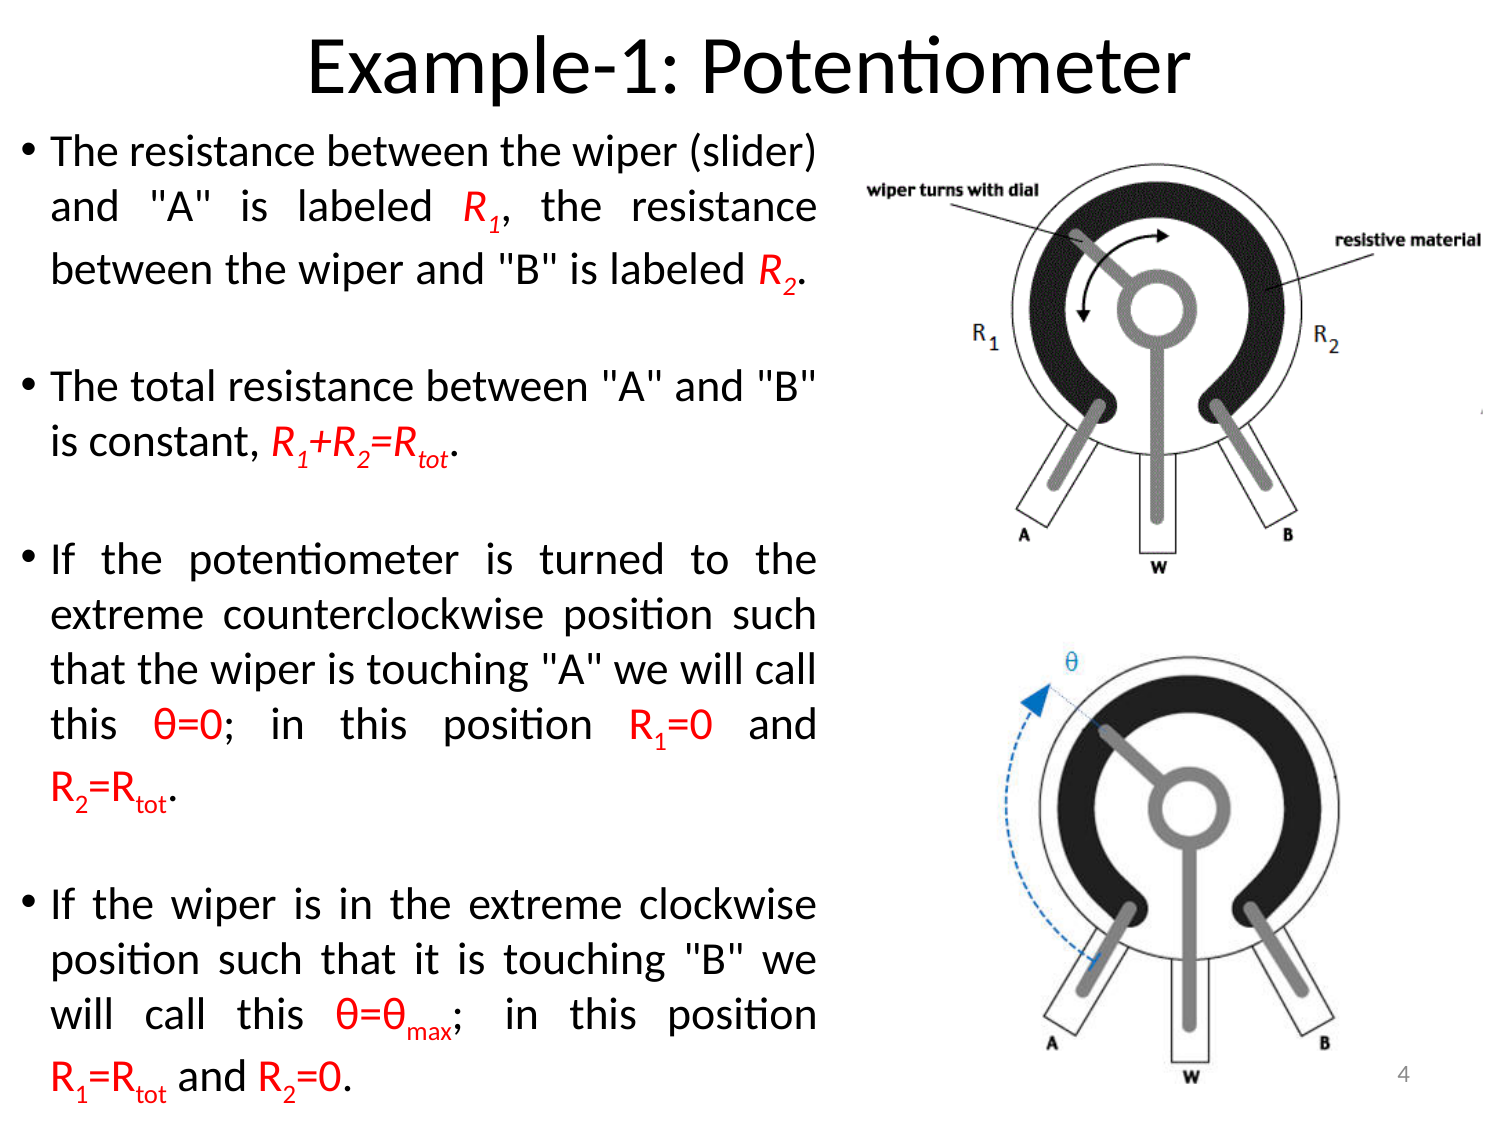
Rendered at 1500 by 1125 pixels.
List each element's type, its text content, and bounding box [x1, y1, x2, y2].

text_box The resistance between the wiper (slider) and "A" is labeled R1, the resistance between the wiper and "B" is labeled R2. The total resistance between "A" and "B" is constant, R1+R2=Rtot. If the potentiometer is turned to the extreme counterclockwise position such that the wiper is touching "A" we will call this θ=0; in this position R1=0 and R2=Rtot. If the wiper is in the extreme clockwise position such that it is touching "B" we will call this θ=θmax; in this position R1=Rtot and R2=0. [5, 113, 833, 1116]
slide_number 4 [1339, 1042, 1425, 1103]
picture [985, 609, 1341, 1096]
picture [856, 148, 1483, 589]
title Example-1: Potentiometer [75, 0, 1425, 138]
